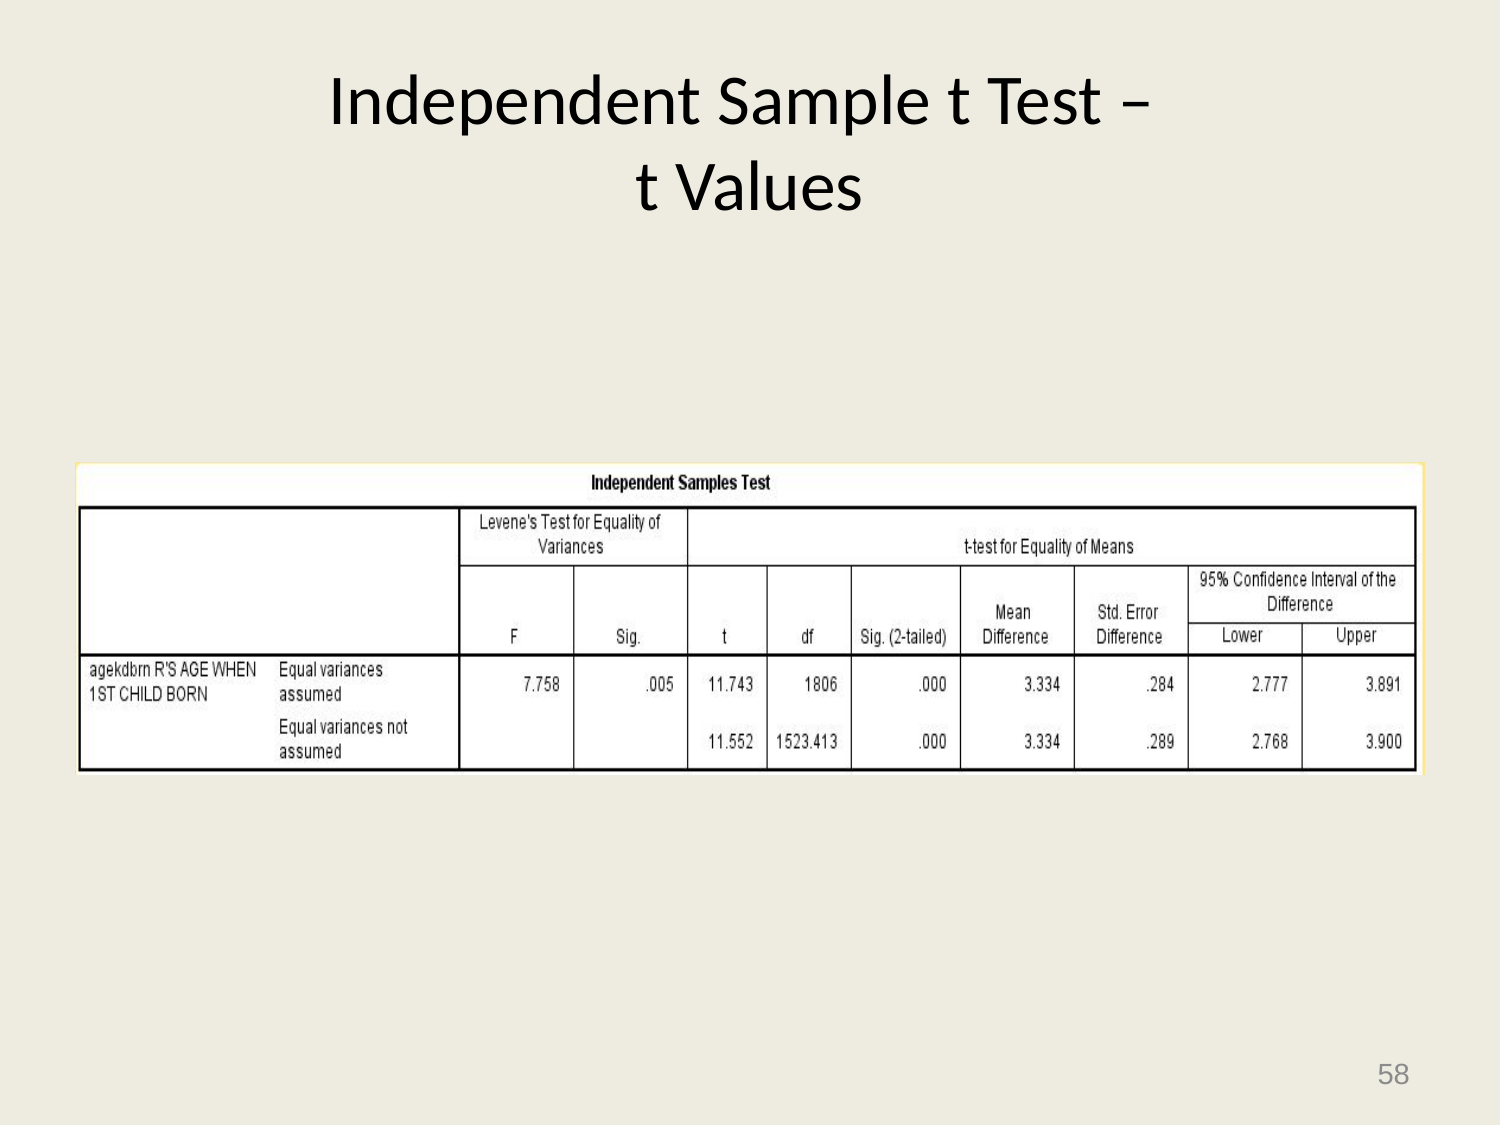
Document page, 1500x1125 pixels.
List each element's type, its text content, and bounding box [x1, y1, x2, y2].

title Independent Sample t Test – t Values [75, 45, 1425, 233]
slide_number 58 [1074, 1042, 1425, 1103]
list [74, 462, 1426, 776]
